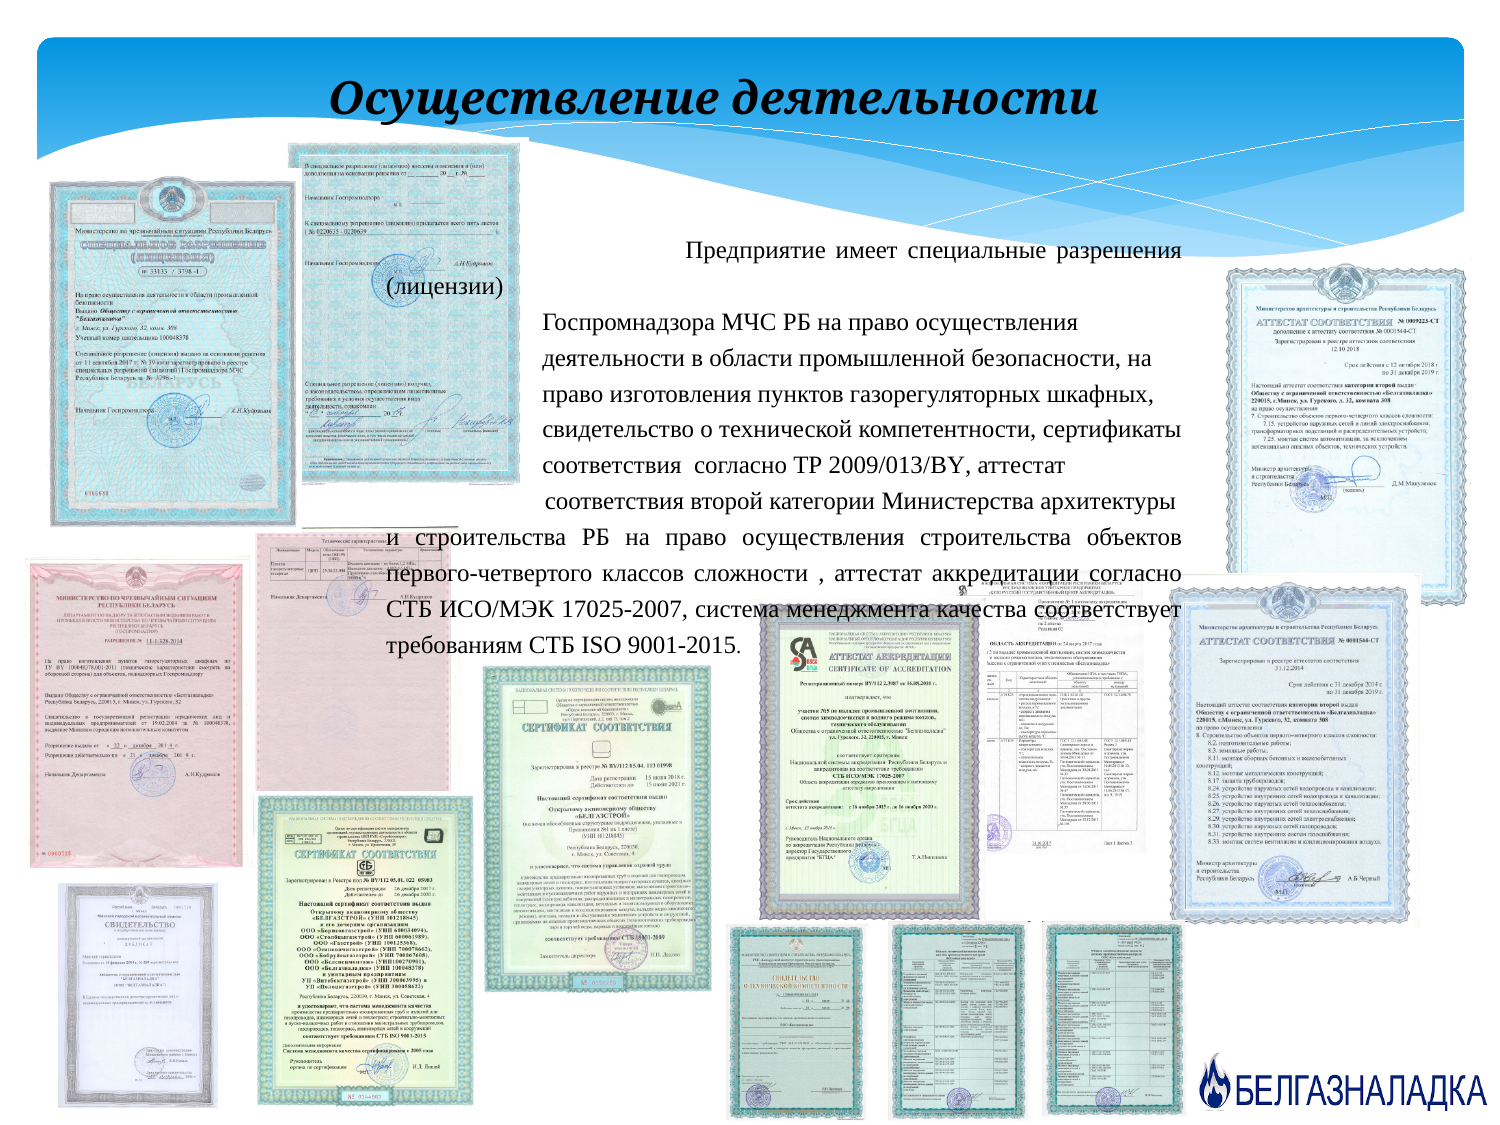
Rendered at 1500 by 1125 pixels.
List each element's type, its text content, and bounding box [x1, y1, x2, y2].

picture [22, 136, 717, 1125]
picture [749, 569, 1148, 1121]
picture [58, 882, 218, 1108]
picture [1198, 1046, 1500, 1111]
title Осуществление деятельности [312, 42, 1306, 132]
list Предприятие имеет специальные разрешения (лицензии) Госпромнадзора МЧС РБ на право осуществления деятельности в области промышленной безопасности, на право изготовления пунктов газорегуляторных шкафных, свидетельство о технической компетентности, сертификаты соответствия согласно ТР 2009/013/BY, аттестат соответствия второй категории Министерства архитектуры и строительства РБ на право осуществления строительства объектов первого-четвертого классов сложности , аттестат аккредитации согласно СТБ ИСО/МЭК 17025-2007, система менеджмента качества соответствует требованиям СТБ ISO 9001-2015. [370, 219, 1198, 563]
picture [1042, 256, 1471, 1117]
picture [726, 923, 869, 1121]
